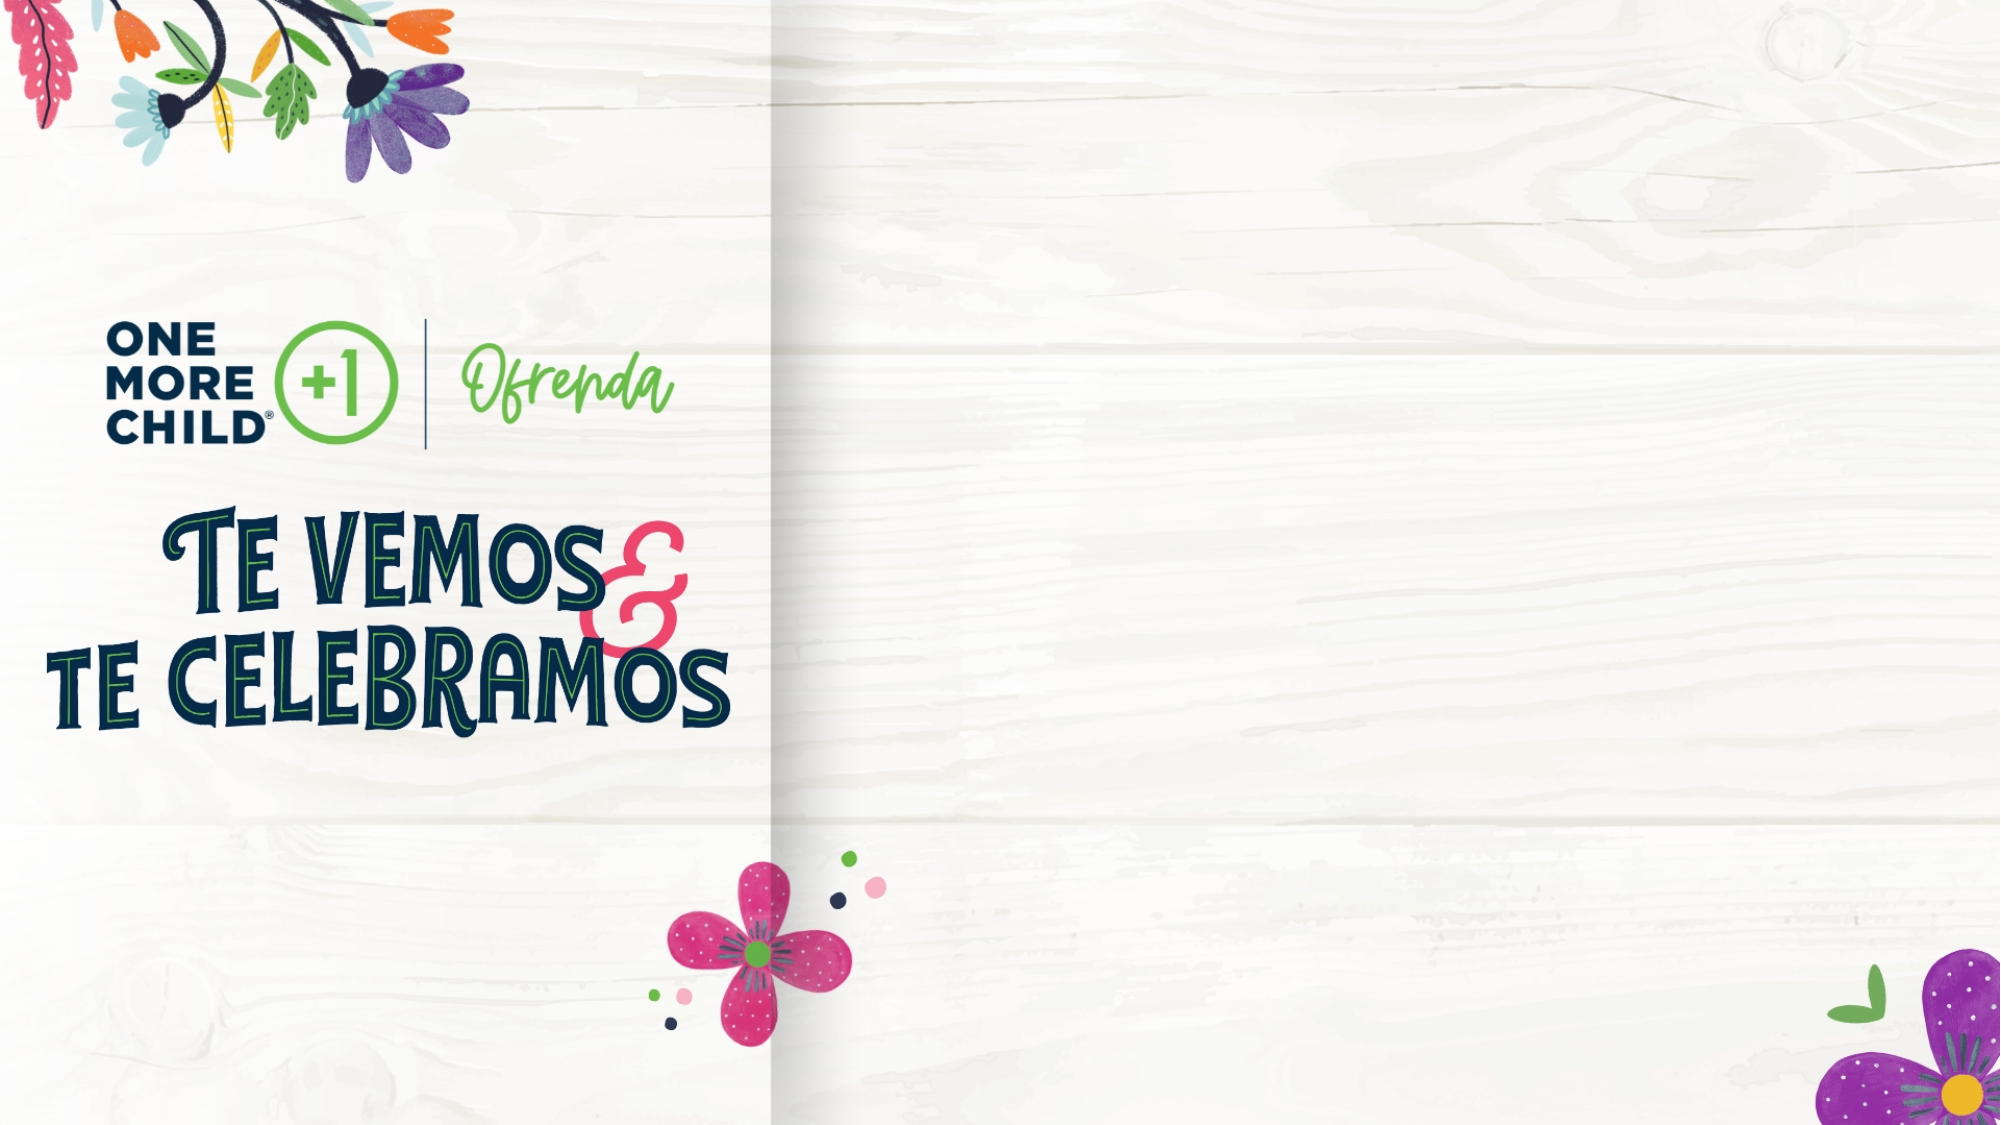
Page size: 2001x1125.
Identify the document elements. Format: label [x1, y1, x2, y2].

list [0, 0, 2000, 1125]
